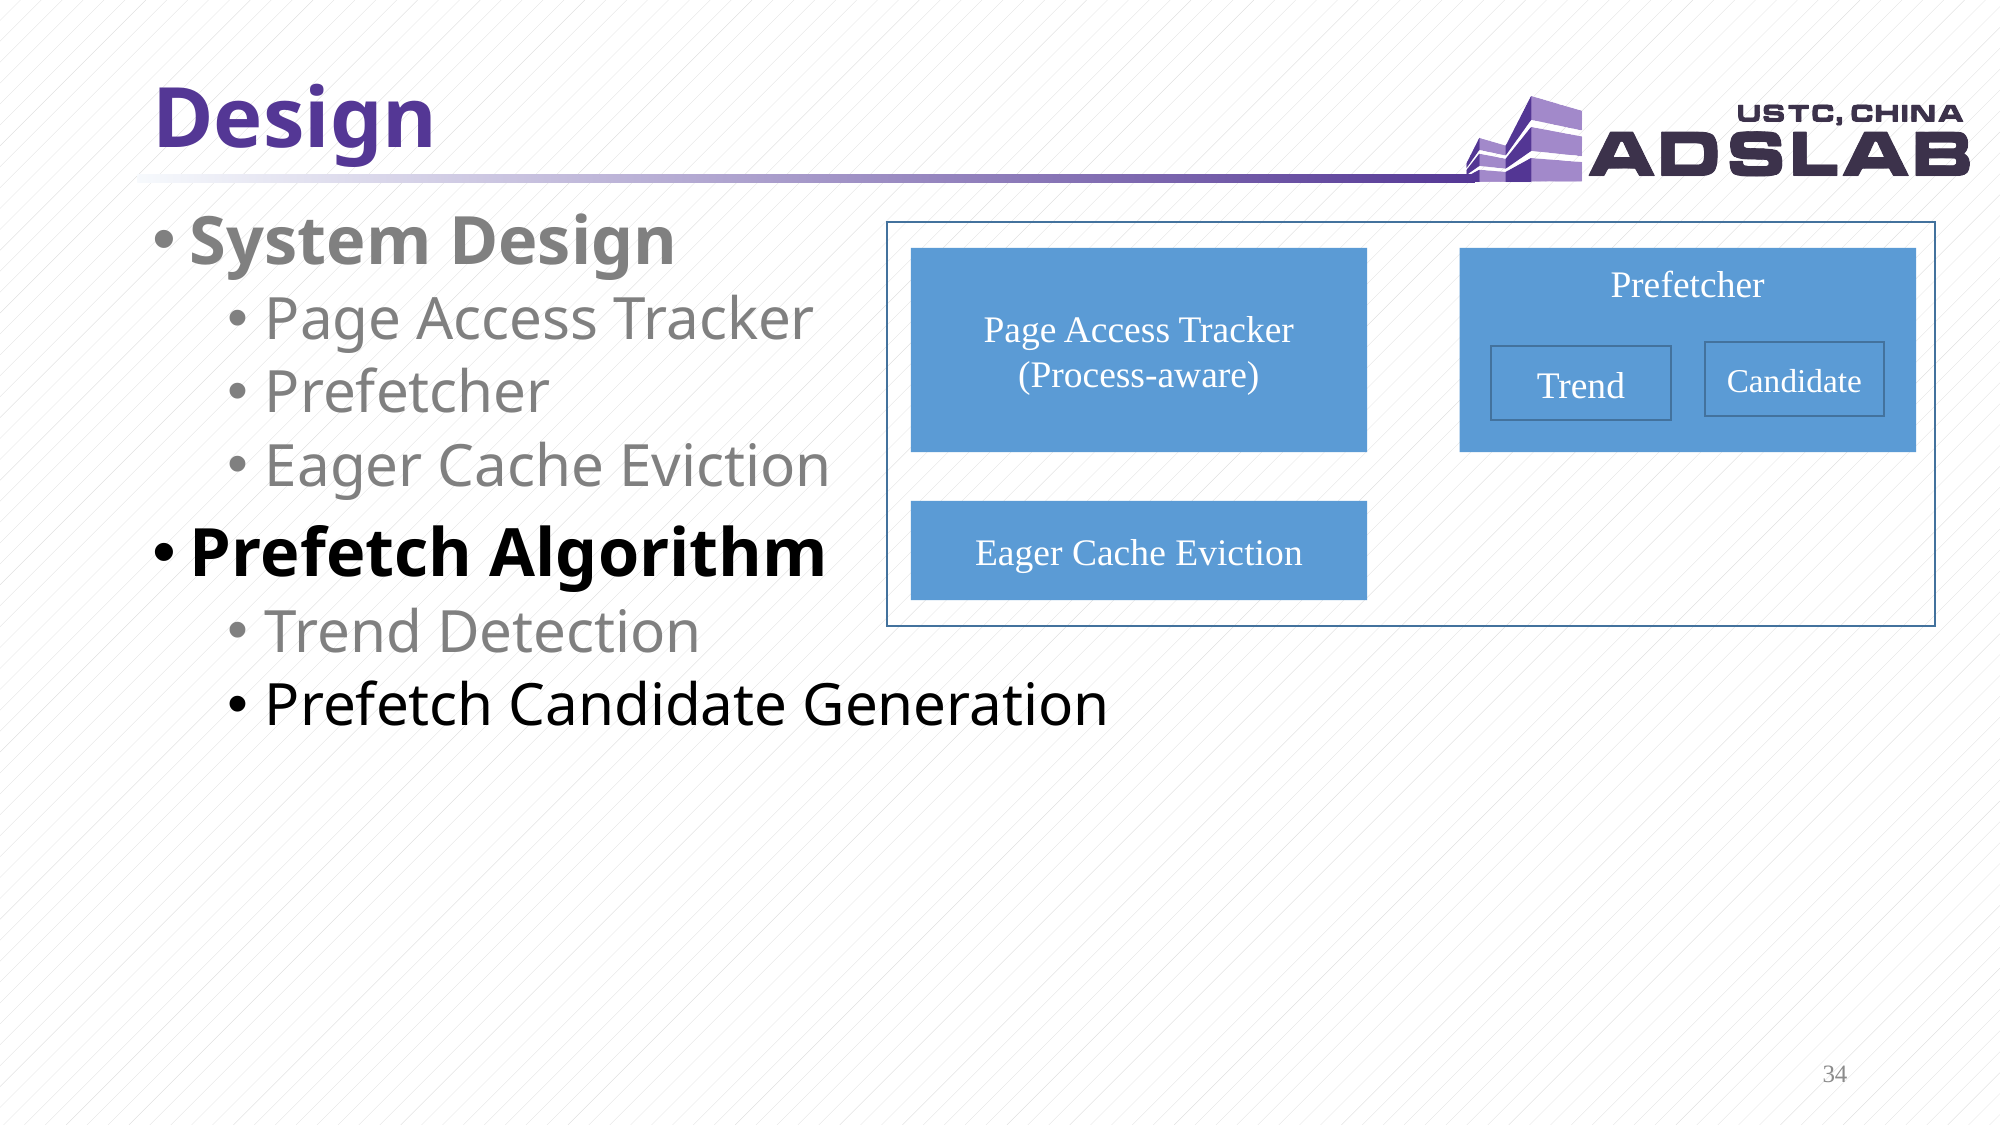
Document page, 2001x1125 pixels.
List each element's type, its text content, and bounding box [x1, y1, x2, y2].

title Design [137, 63, 1863, 177]
picture [1470, 93, 1976, 183]
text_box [886, 221, 1935, 627]
list System Design Page Access Tracker Prefetcher Eager Cache Eviction Prefetch Algorithm Trend Detection Prefetch Candidate Generation [137, 199, 1863, 1014]
